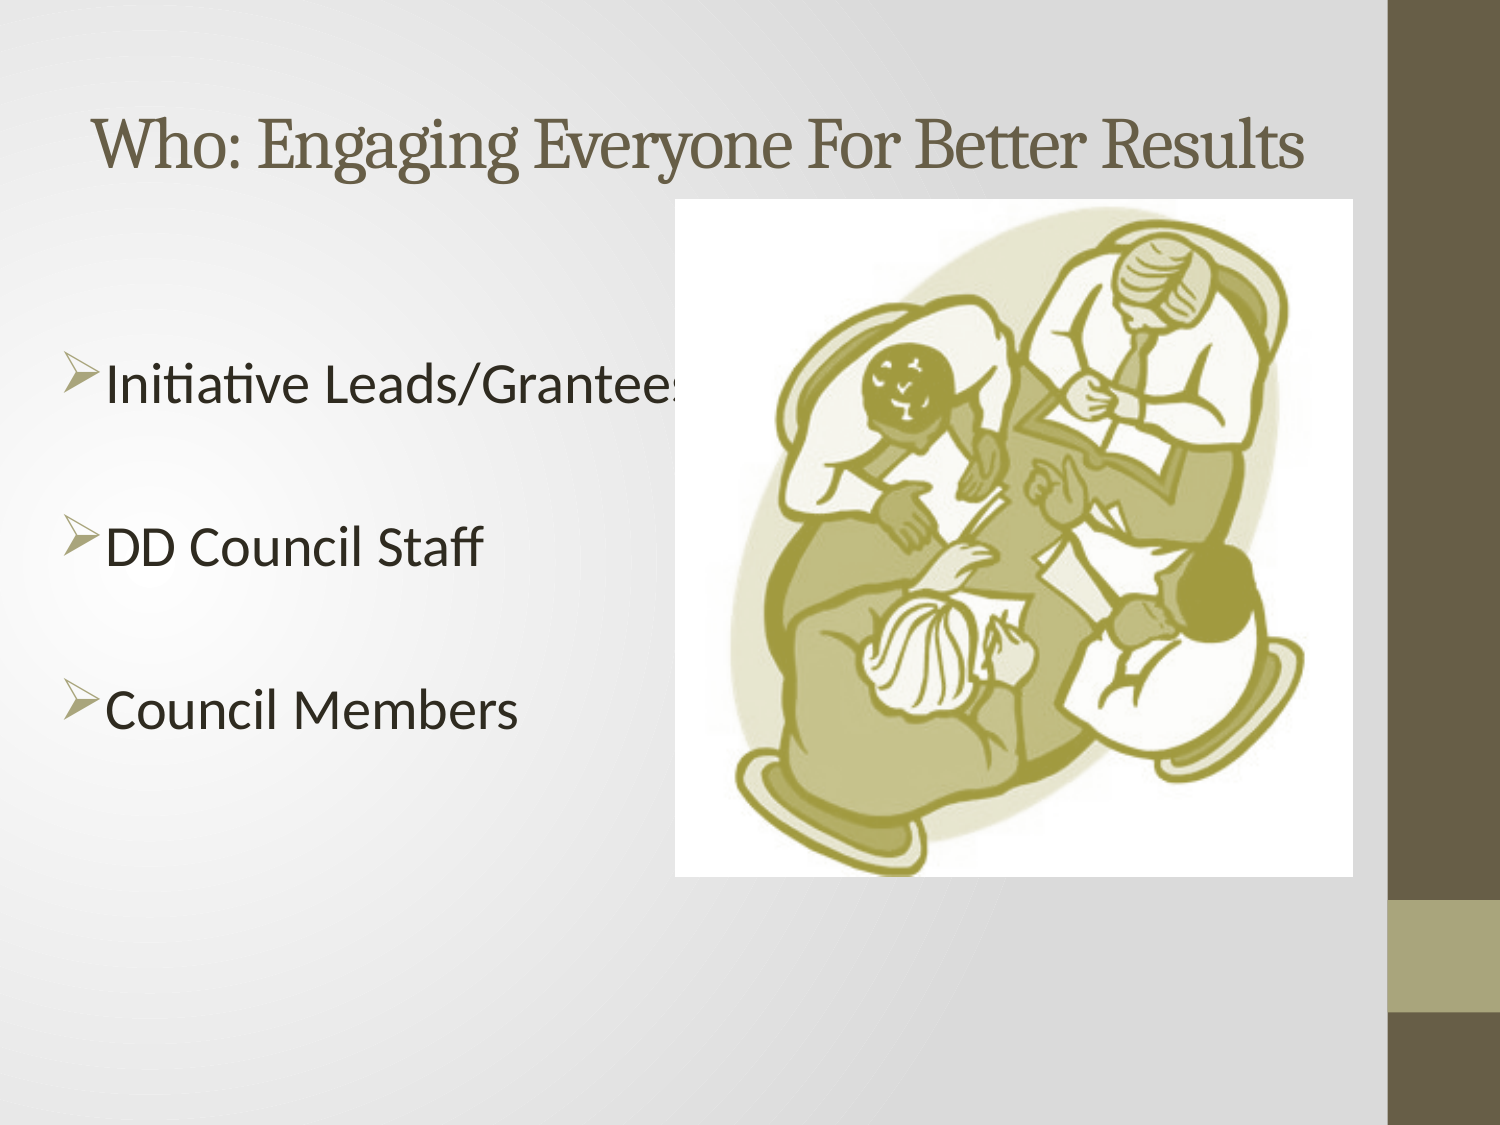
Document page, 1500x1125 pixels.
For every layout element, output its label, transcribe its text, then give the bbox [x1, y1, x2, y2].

title Who: Engaging Everyone For Better Results [75, 45, 1325, 233]
list Initiative Leads/Grantees DD Council Staff Council Members [24, 337, 671, 850]
picture [674, 199, 1353, 878]
